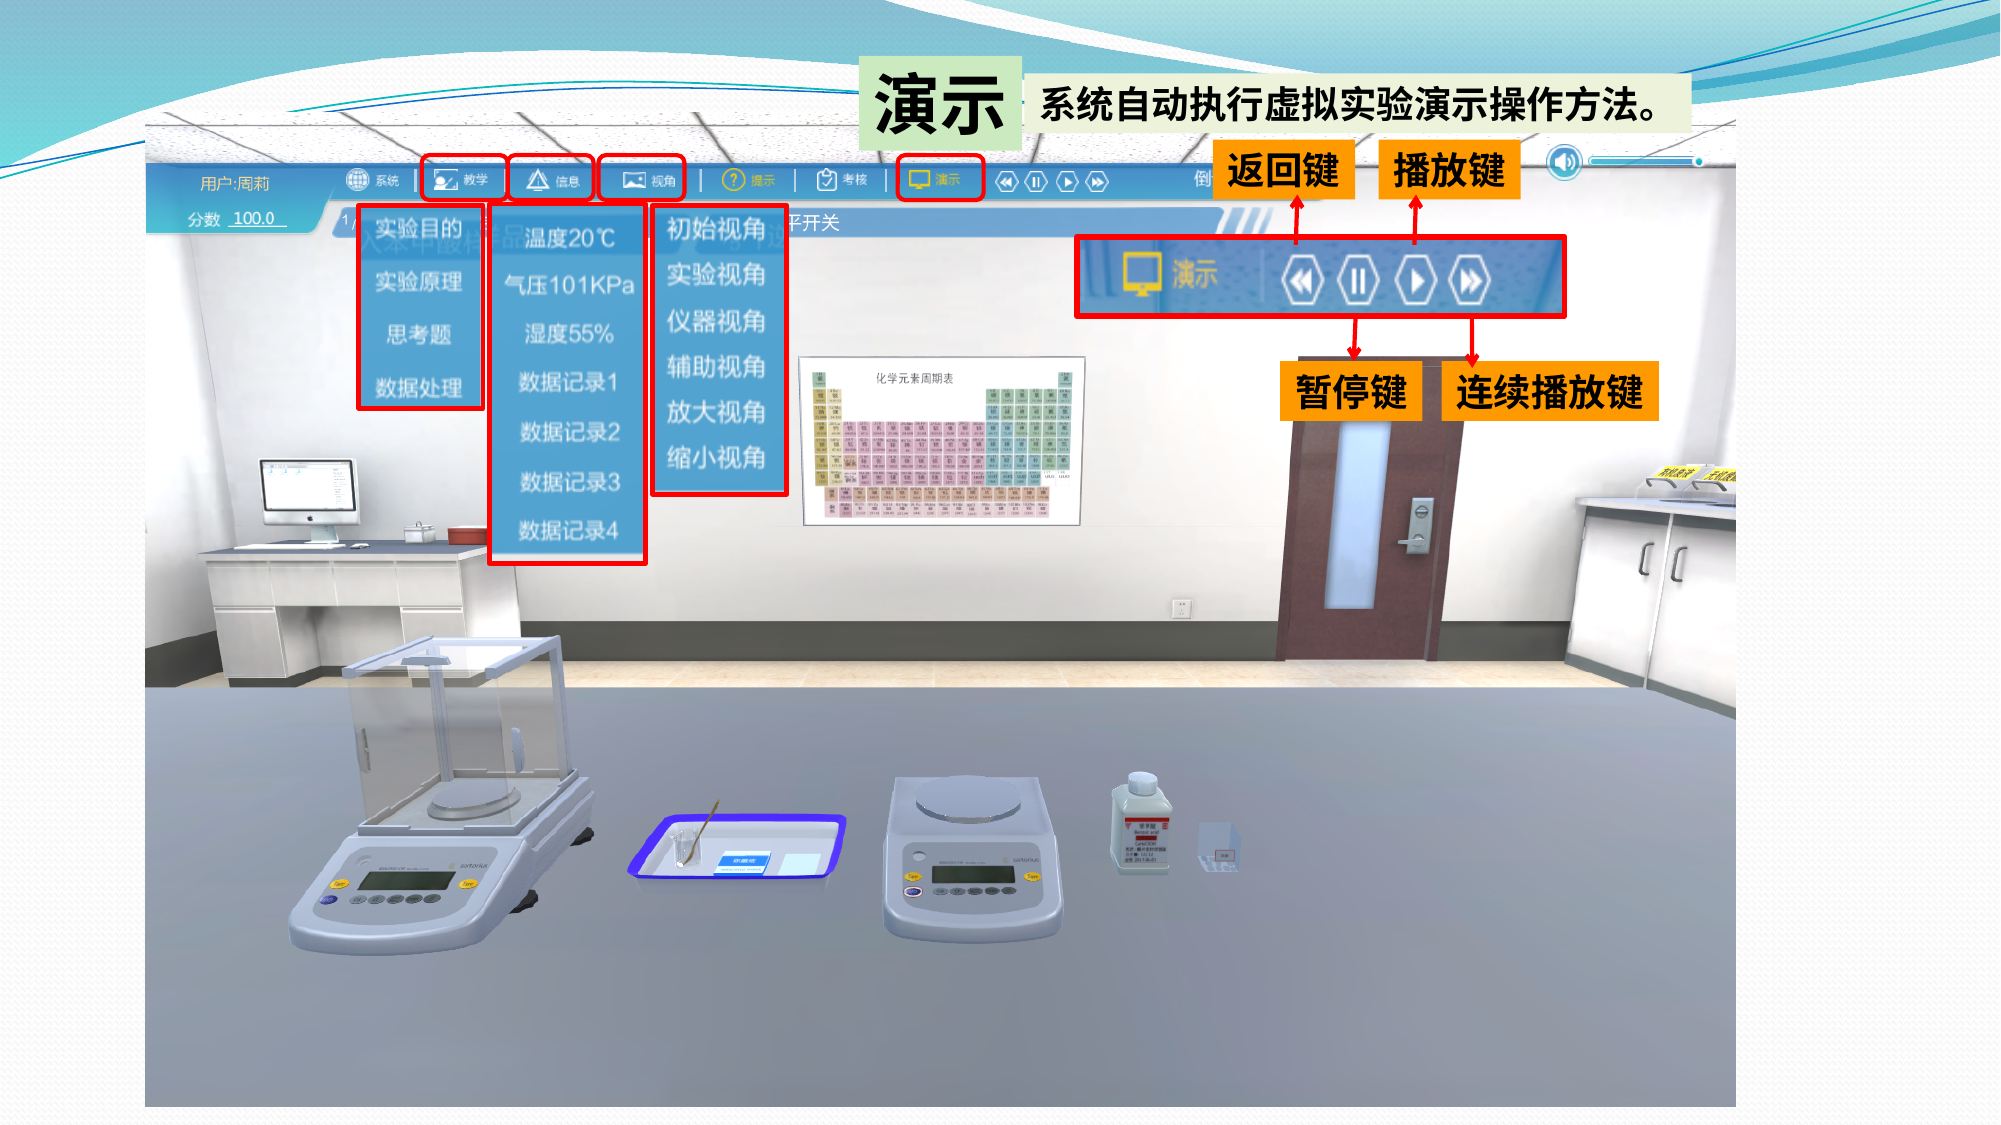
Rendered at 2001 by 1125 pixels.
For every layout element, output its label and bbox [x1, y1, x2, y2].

text_box [1079, 139, 1660, 422]
text_box [360, 154, 491, 407]
text_box [491, 154, 644, 562]
text_box [598, 154, 785, 493]
picture [145, 112, 1737, 1107]
text_box [858, 55, 1694, 201]
